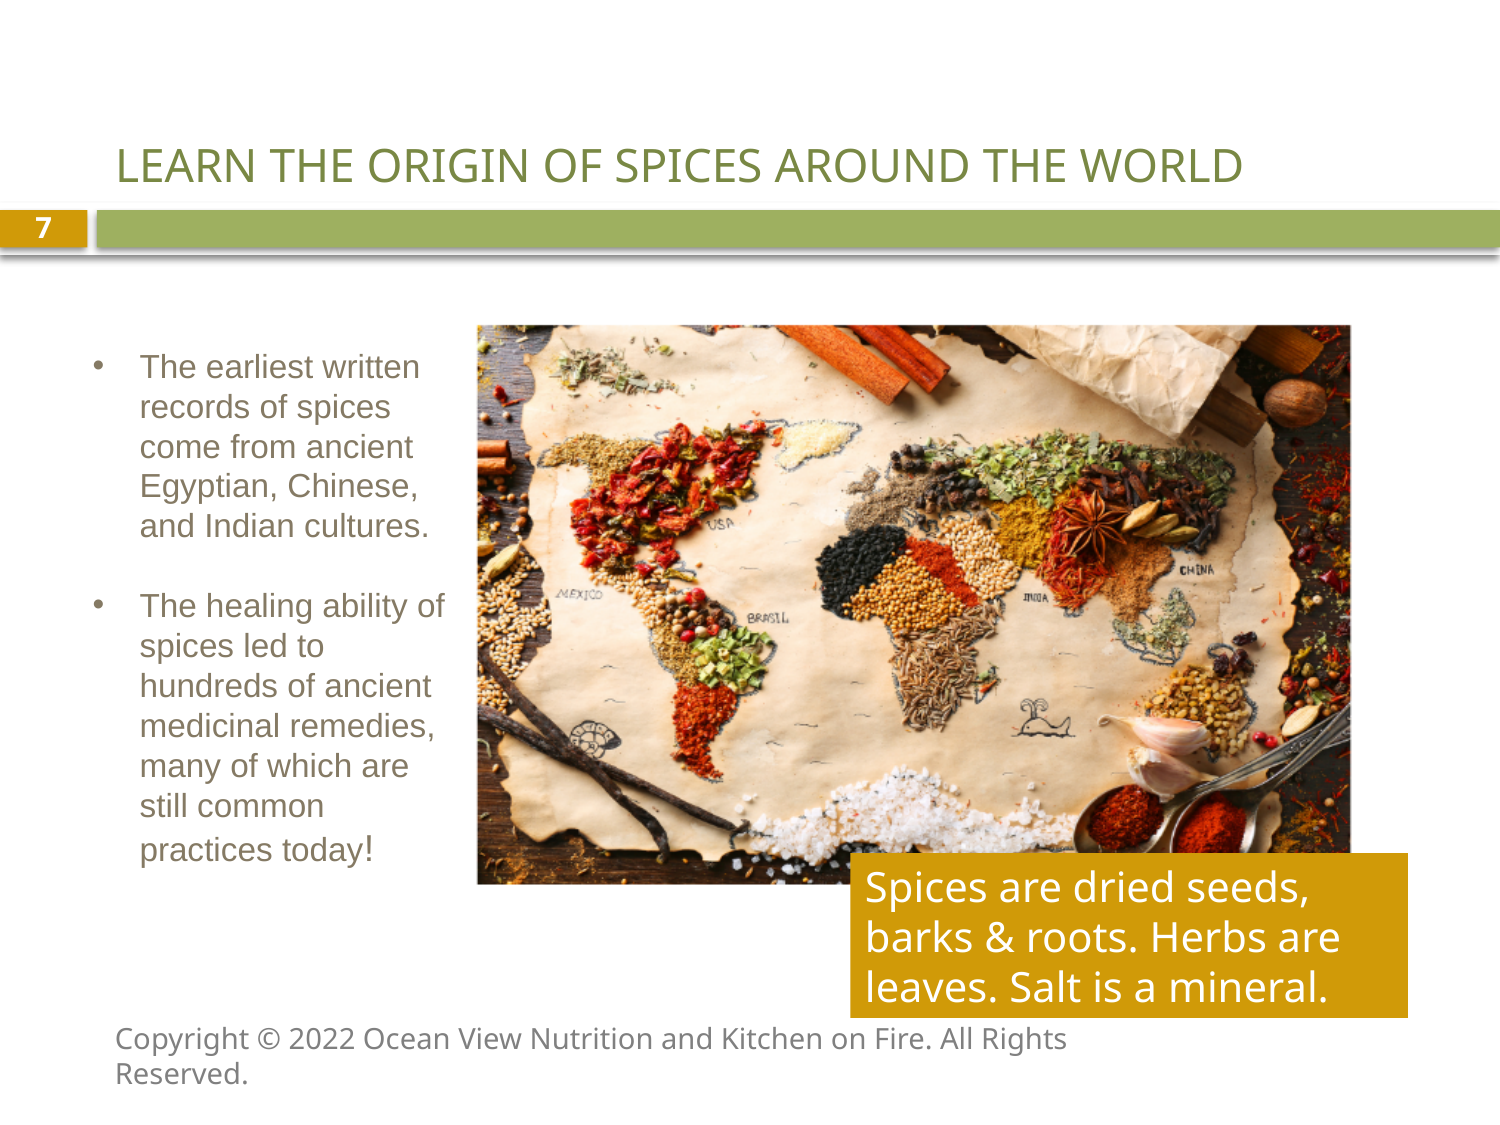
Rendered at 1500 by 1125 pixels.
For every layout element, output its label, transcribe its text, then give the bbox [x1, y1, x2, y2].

title Learn the origin of spices around the world [100, 122, 1438, 200]
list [370, 321, 1479, 889]
text_box The earliest written records of spices come from ancient Egyptian, Chinese, and Indian cultures. The healing ability of spices led to hundreds of ancient medicinal remedies, many of which are still common practices today! [77, 337, 364, 877]
slide_number 7 [0, 208, 88, 249]
text_box Spices are dried seeds, barks & roots. Herbs are leaves. Salt is a mineral. [850, 900, 1408, 1018]
footer Copyright © 2022 Ocean View Nutrition and Kitchen on Fire. All Rights Reserved. [99, 1024, 1116, 1085]
